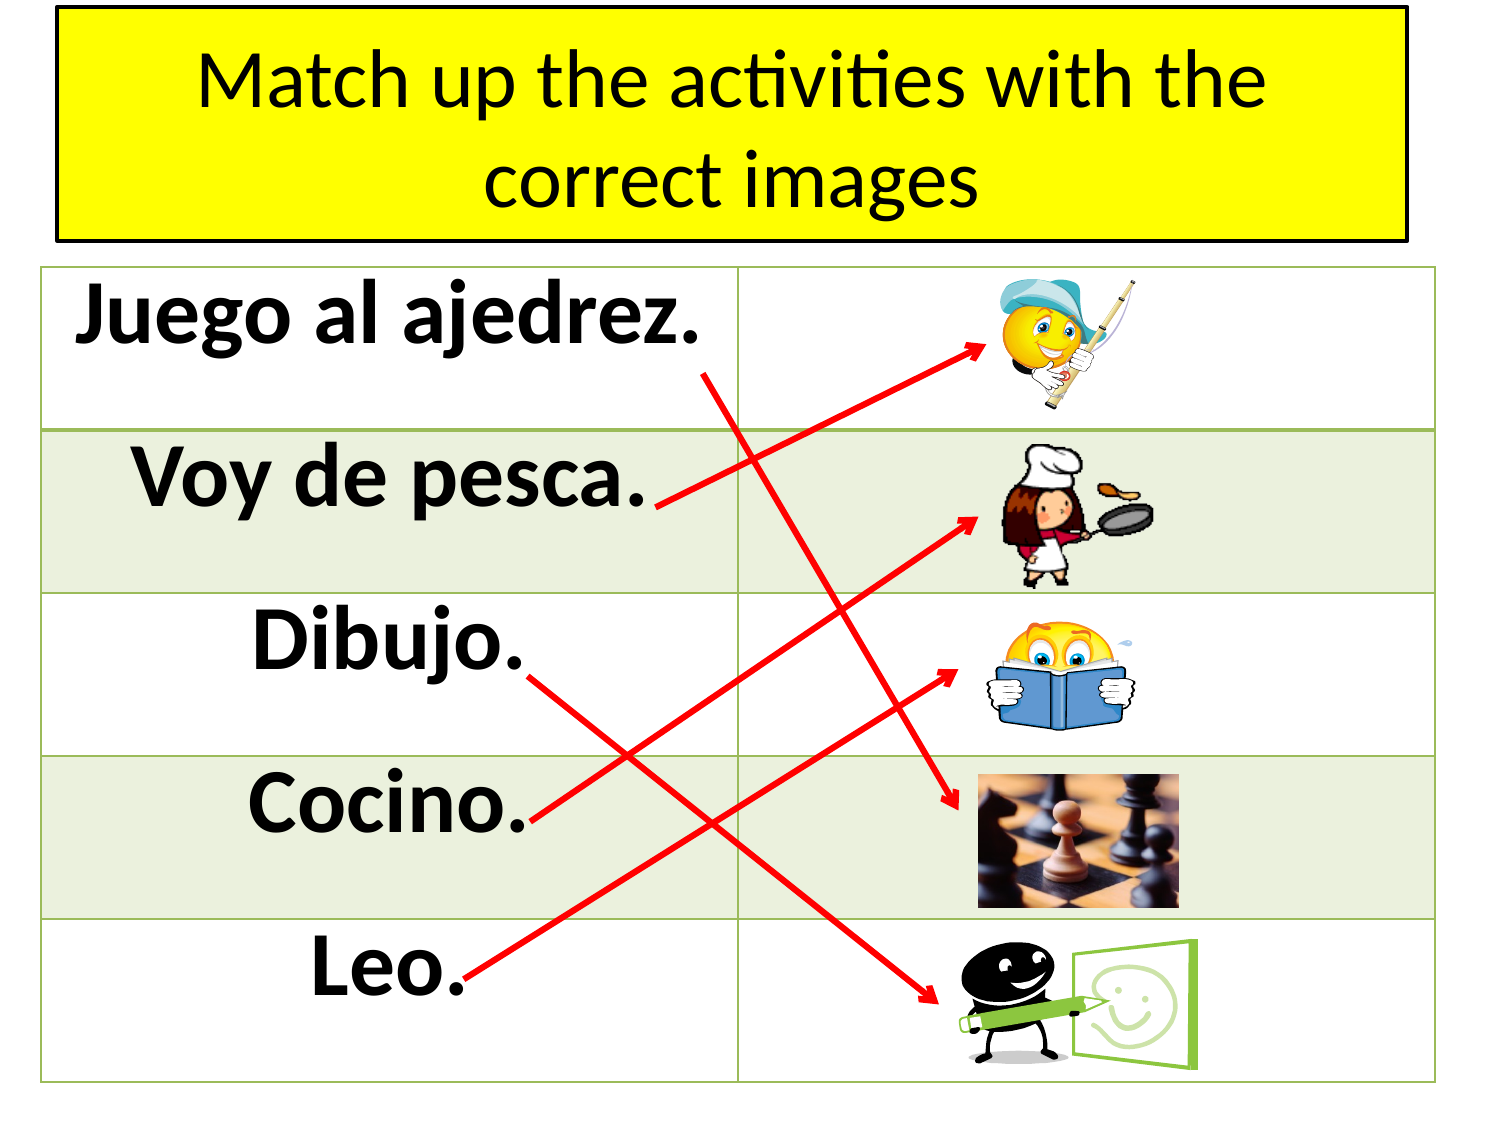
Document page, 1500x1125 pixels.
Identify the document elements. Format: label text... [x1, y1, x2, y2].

table_header [739, 268, 1434, 428]
table_cell Dibujo. [42, 594, 524, 755]
table_cell [984, 594, 1434, 755]
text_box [655, 343, 987, 508]
table_cell Leo. [42, 920, 737, 1081]
table_cell [963, 757, 1434, 918]
table_cell Voy de pesca. [42, 432, 652, 592]
picture [986, 621, 1136, 731]
table_cell [981, 432, 1434, 592]
table_header Juego al ajedrez. [42, 268, 737, 428]
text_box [463, 668, 959, 980]
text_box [529, 516, 979, 822]
picture [978, 774, 1179, 908]
picture [958, 938, 1199, 1071]
table_cell Cocino. [42, 757, 458, 918]
picture [999, 278, 1136, 410]
table_cell [739, 920, 1434, 1081]
title Match up the activities with the correct images [55, 5, 1409, 243]
picture [999, 444, 1157, 589]
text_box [527, 988, 940, 1005]
